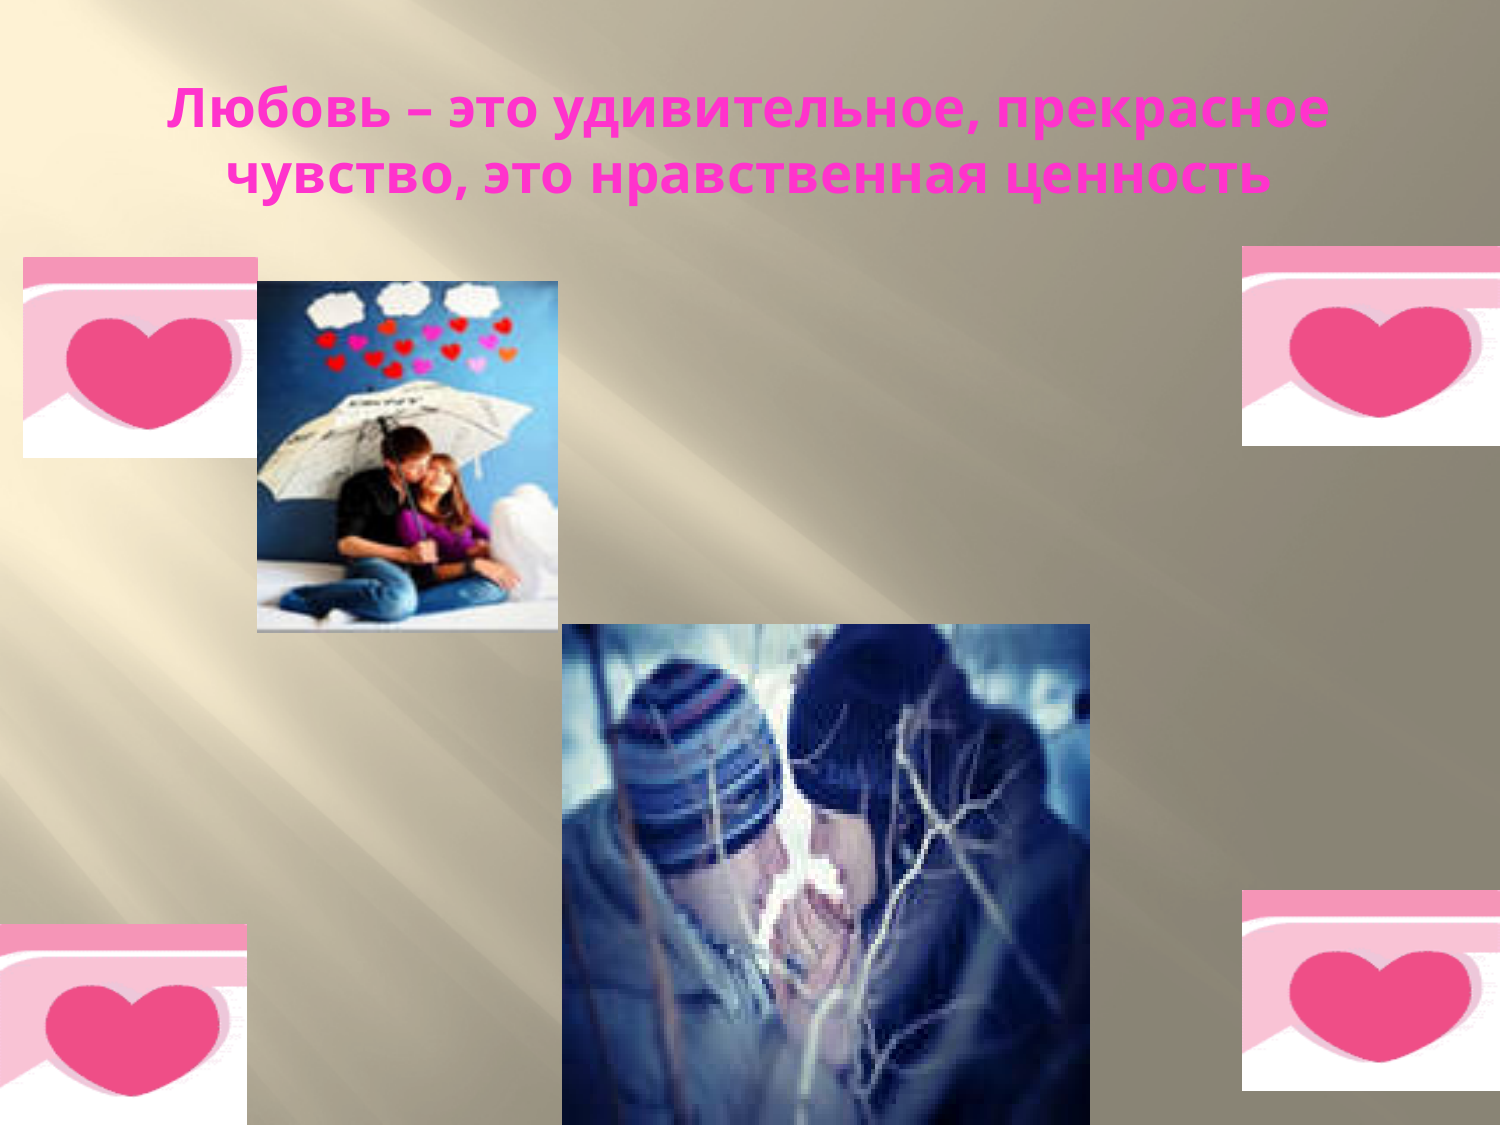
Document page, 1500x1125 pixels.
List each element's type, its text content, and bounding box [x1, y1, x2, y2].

picture [561, 624, 1091, 1125]
picture [257, 280, 559, 634]
picture [0, 924, 247, 1125]
picture [1241, 890, 1500, 1092]
title Любовь – это удивительное, прекрасное чувство, это нравственная ценность [75, 45, 1425, 233]
picture [22, 257, 259, 459]
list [1241, 245, 1500, 447]
